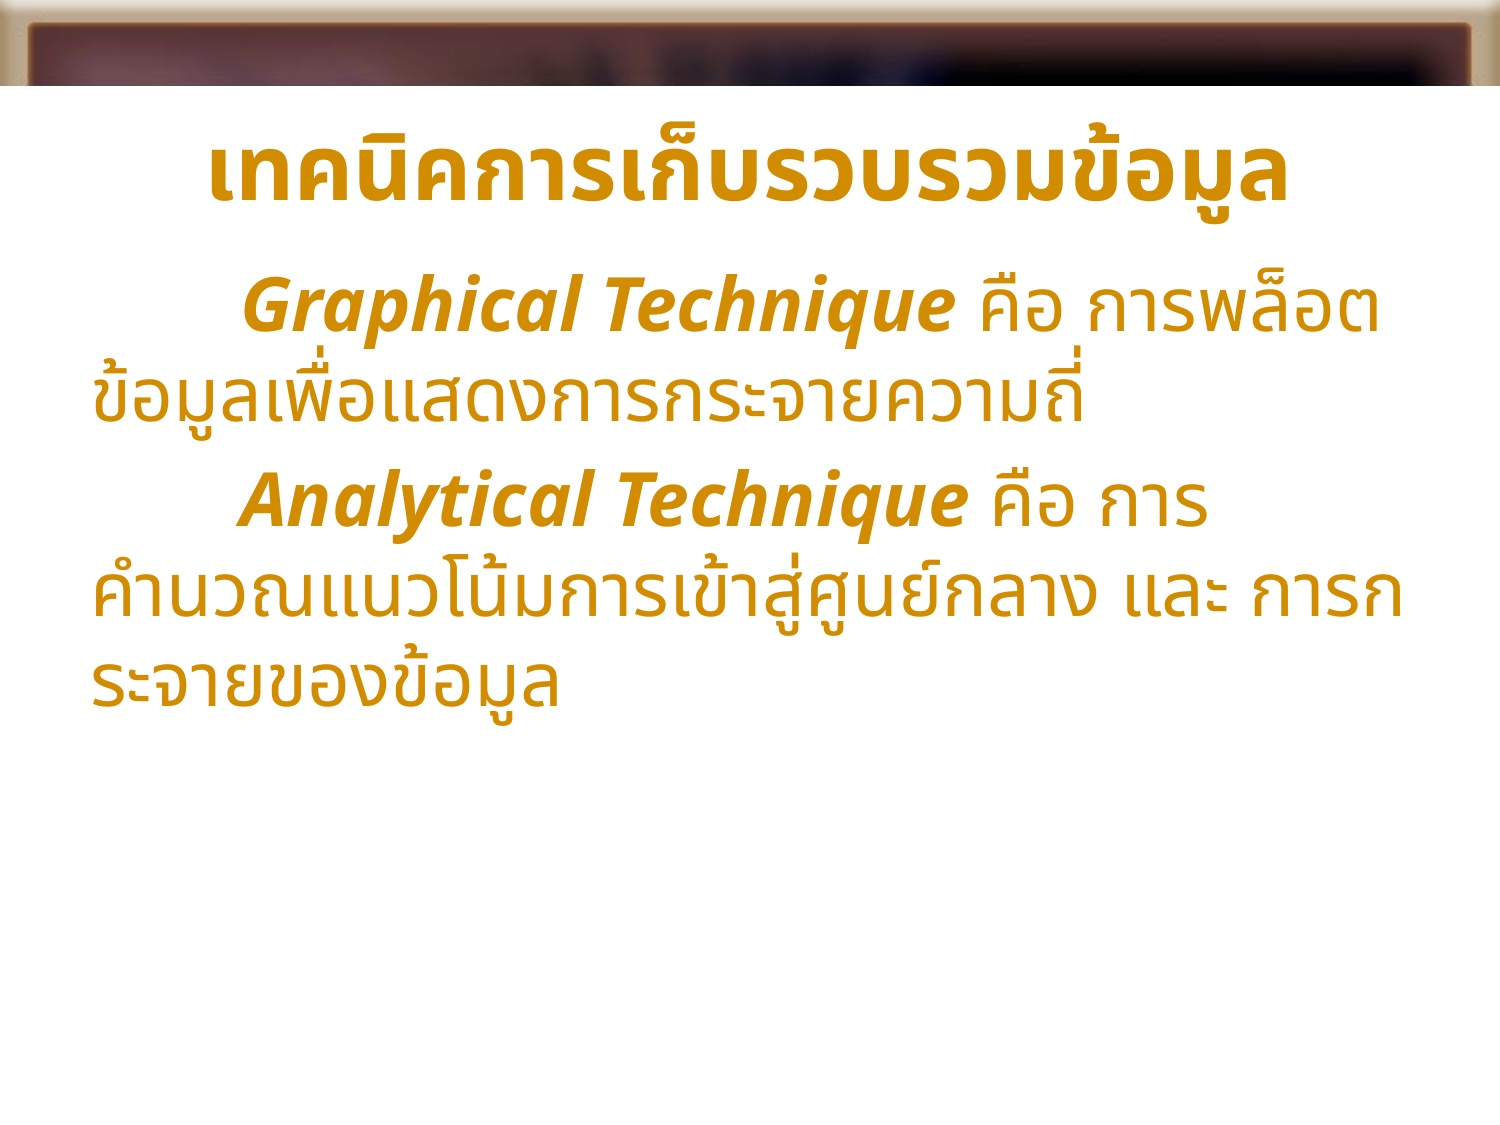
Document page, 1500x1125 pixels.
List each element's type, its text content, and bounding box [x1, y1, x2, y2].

list Graphical Technique คือ การพล็อตข้อมูลเพื่อแสดงการกระจายความถี่ Analytical Technique คือ การคำนวณแนวโน้มการเข้าสู่ศูนย์กลาง และ การกระจายของข้อมูล [74, 248, 1426, 1044]
title เทคนิคการเก็บรวบรวมข้อมูล [74, 107, 1424, 221]
picture [0, 0, 1500, 86]
